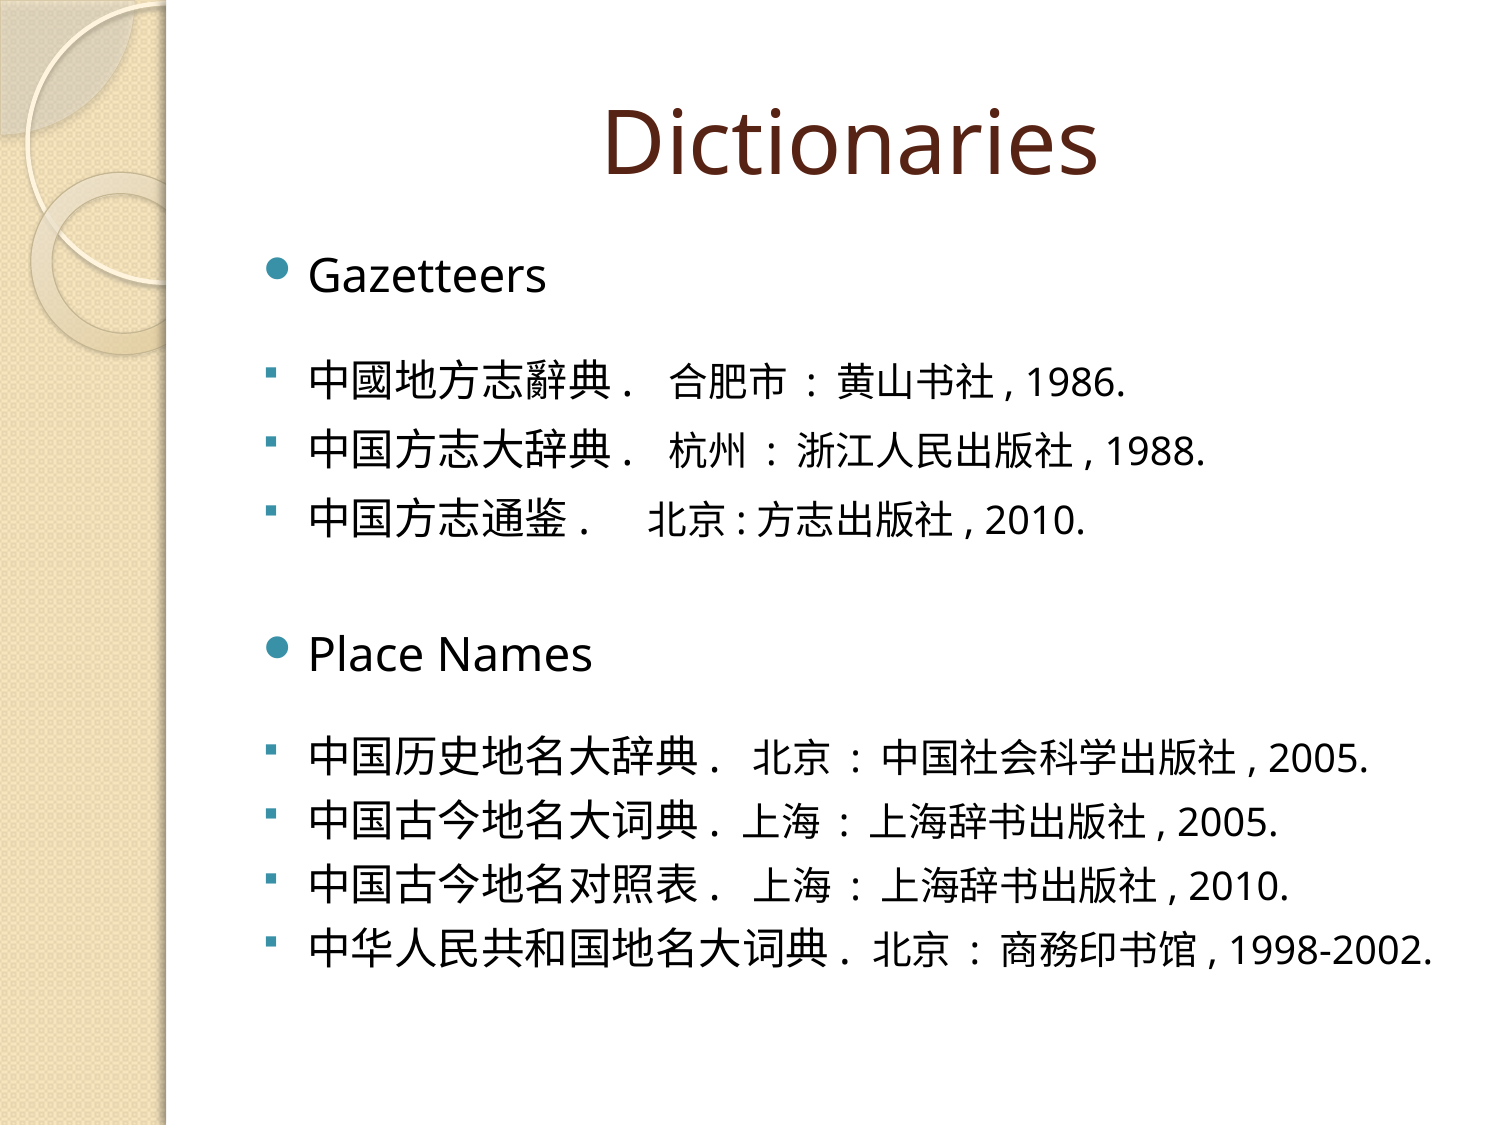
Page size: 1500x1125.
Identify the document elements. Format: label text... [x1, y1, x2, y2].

title Dictionaries [235, 45, 1466, 233]
list Gazetteers 中國地方志辭典. 合肥市 : 黄山书社, 1986. 中国方志大辞典. 杭州 : 浙江人民出版社, 1988. 中国方志通鉴. 北京:方志出版社, 2010. Place Names 中国历史地名大辞典. 北京 : 中国社会科学出版社, 2005. 中国古今地名大词典. 上海 : 上海辞书出版社, 2005. 中国古今地名对照表. 上海 : 上海辞书出版社, 2010. 中华人民共和国地名大词典. 北京 : 商務印书馆, 1998-2002. [235, 237, 1466, 1026]
